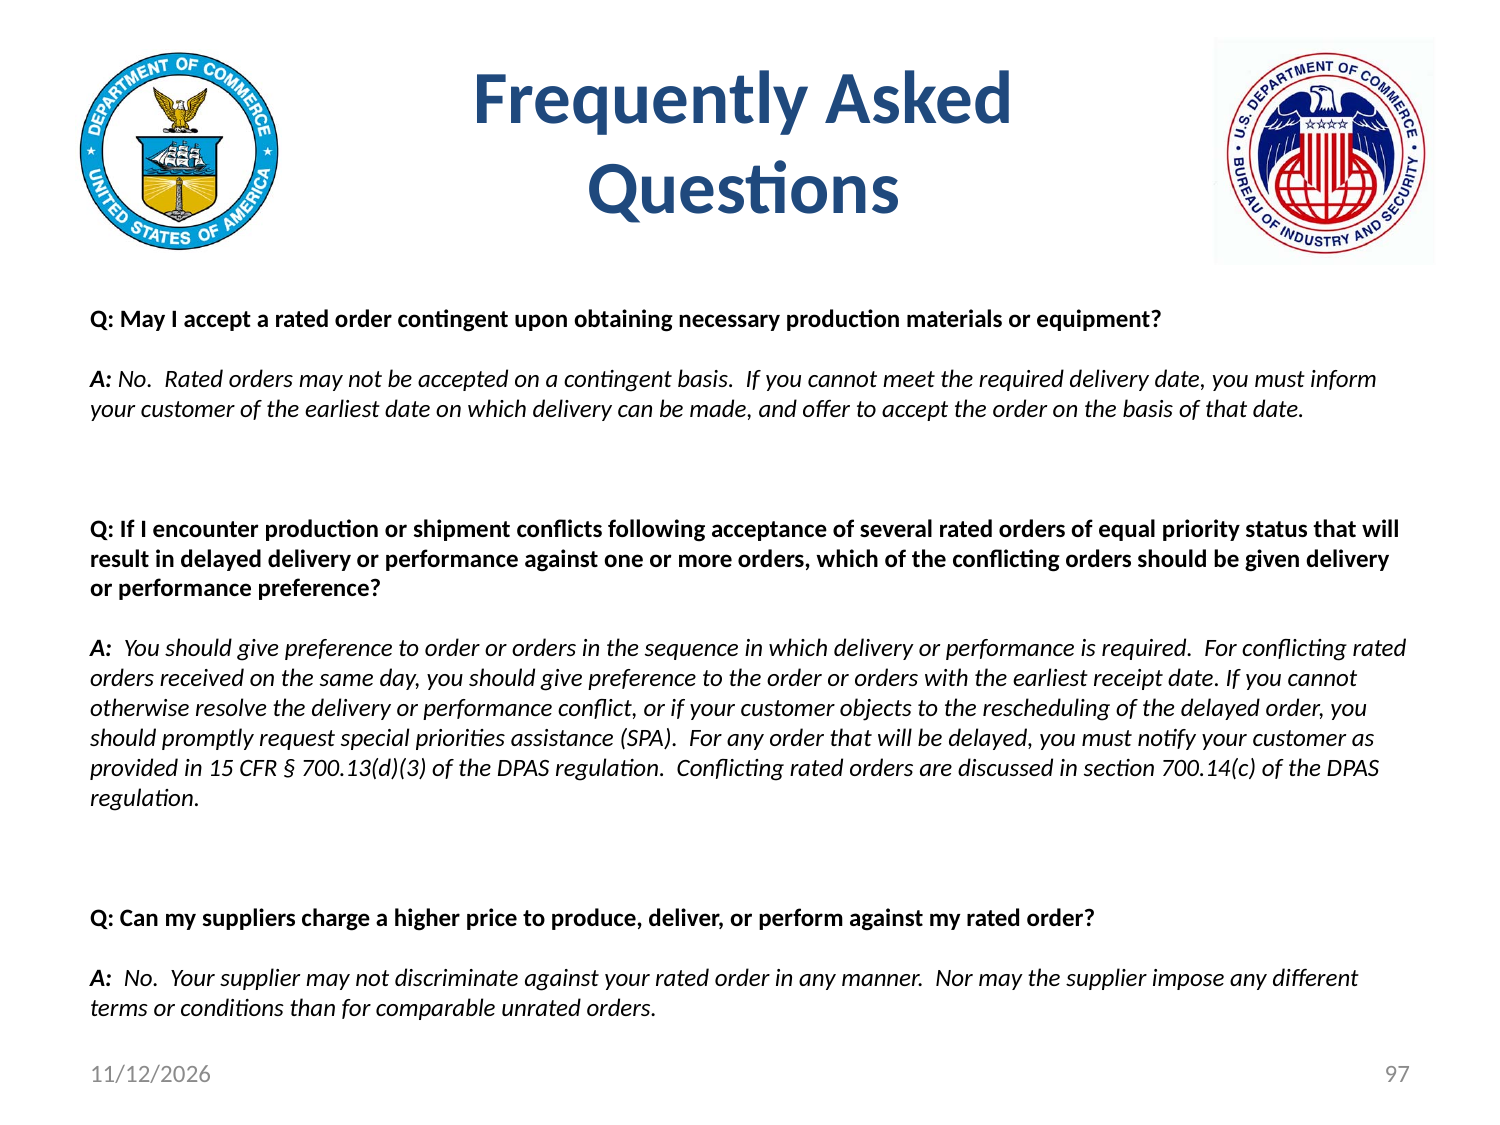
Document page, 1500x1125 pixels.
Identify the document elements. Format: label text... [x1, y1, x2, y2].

slide_number 97 [1074, 1042, 1425, 1103]
picture [75, 49, 282, 253]
picture [1212, 37, 1436, 265]
list Q: May I accept a rated order contingent upon obtaining necessary production materials or equipment? A: No. Rated orders may not be accepted on a contingent basis. If you cannot meet the required delivery date, you must inform your customer of the earliest date on which delivery can be made, and offer to accept the order on the basis of that date. Q: If I encounter production or shipment conflicts following acceptance of several rated orders of equal priority status that will result in delayed delivery or performance against one or more orders, which of the conflicting orders should be given delivery or performance preference? A: You should give preference to order or orders in the sequence in which delivery or performance is required. For conflicting rated orders received on the same day, you should give preference to the order or orders with the earliest receipt date. If you cannot otherwise resolve the delivery or performance conflict, or if your customer objects to the rescheduling of the delayed order, you should promptly request special priorities assistance (SPA). For any order that will be delayed, you must notify your customer as provided in 15 CFR § 700.13(d)(3) of the DPAS regulation. Conflicting rated orders are discussed in section 700.14(c) of the DPAS regulation. Q: Can my suppliers charge a higher price to produce, deliver, or perform against my rated order? A: No. Your supplier may not discriminate against your rated order in any manner. Nor may the supplier impose any different terms or conditions than for comparable unrated orders. [75, 262, 1425, 1005]
title Frequently Asked Questions [300, 45, 1188, 233]
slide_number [75, 1042, 425, 1103]
